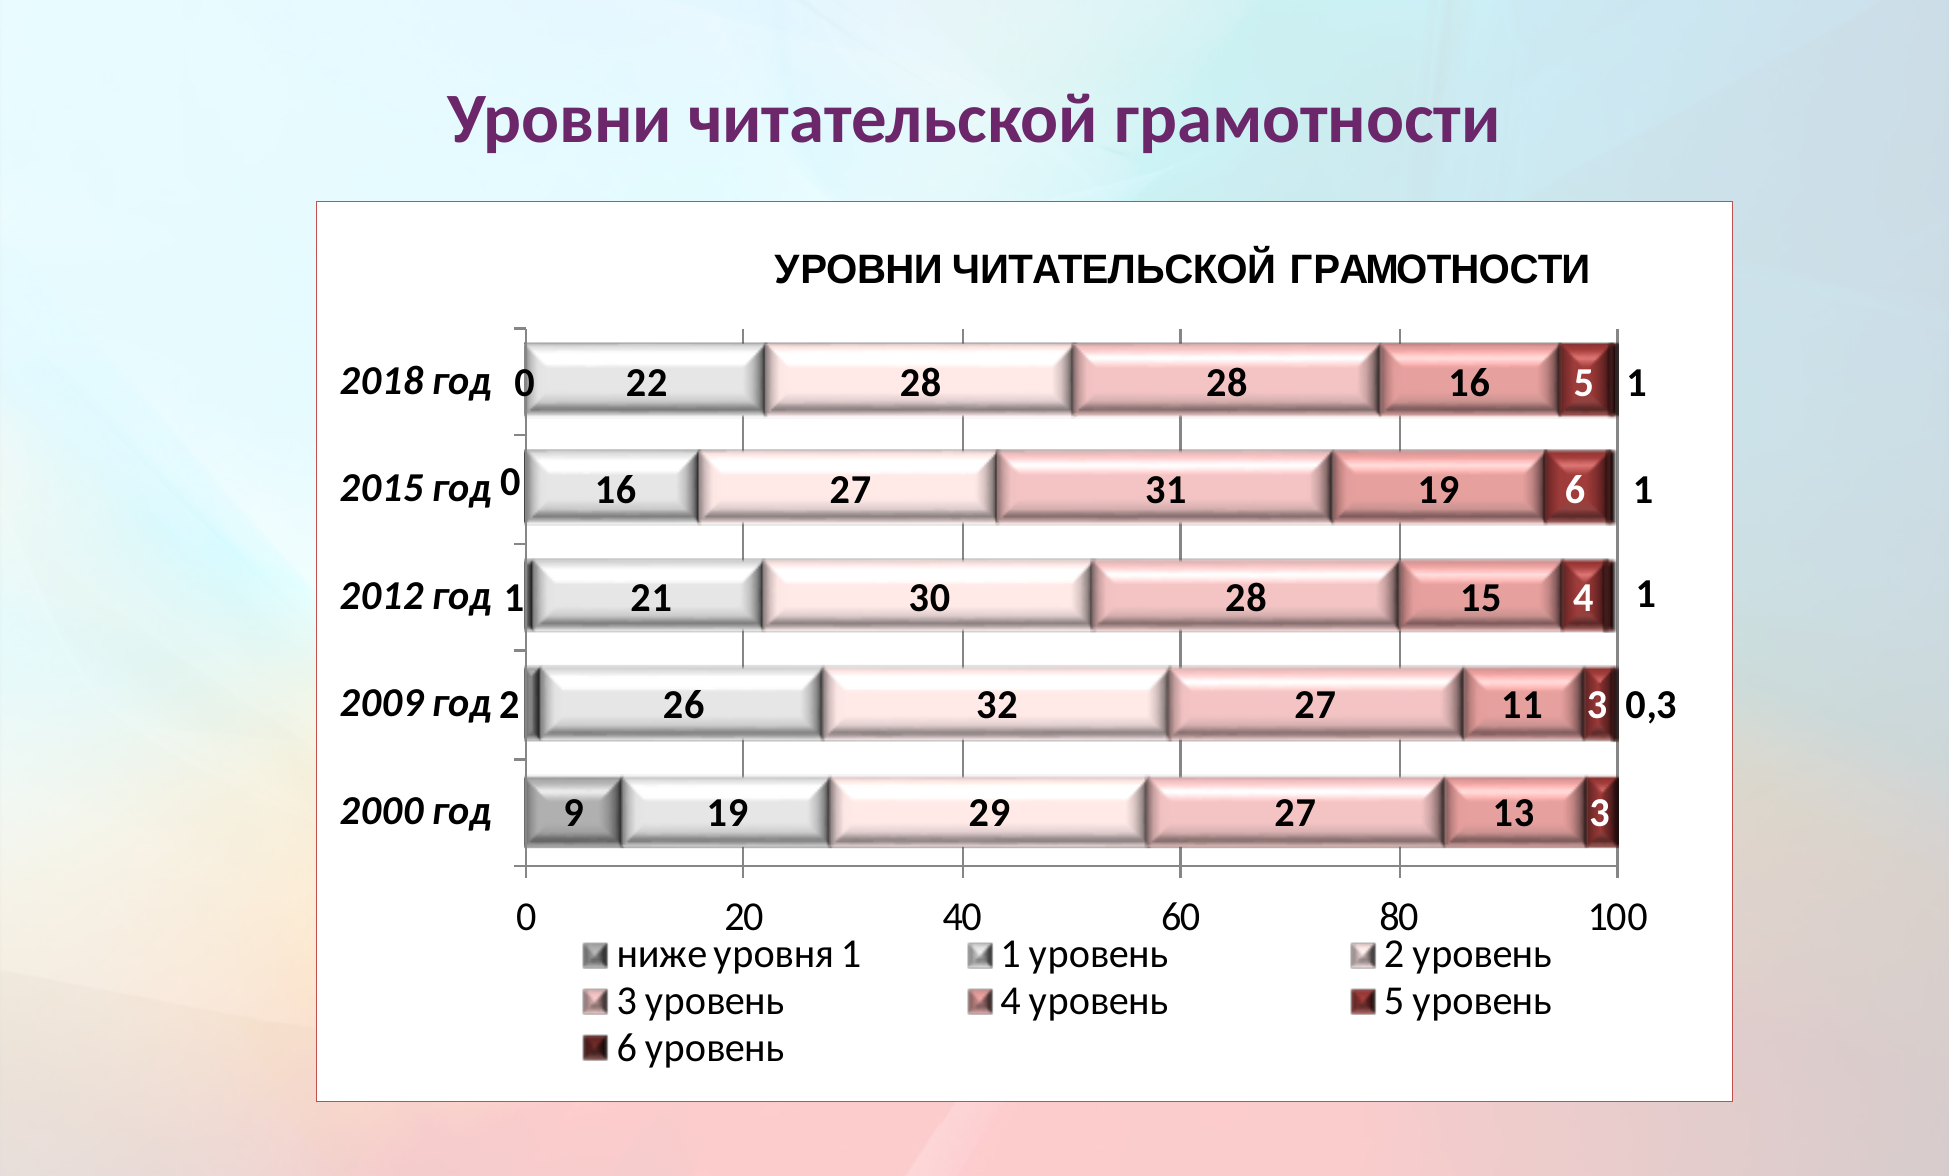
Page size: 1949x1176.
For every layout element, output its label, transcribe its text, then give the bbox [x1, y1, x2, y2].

picture [316, 201, 1733, 1103]
title Уровни читательской грамотности [133, 62, 1815, 167]
